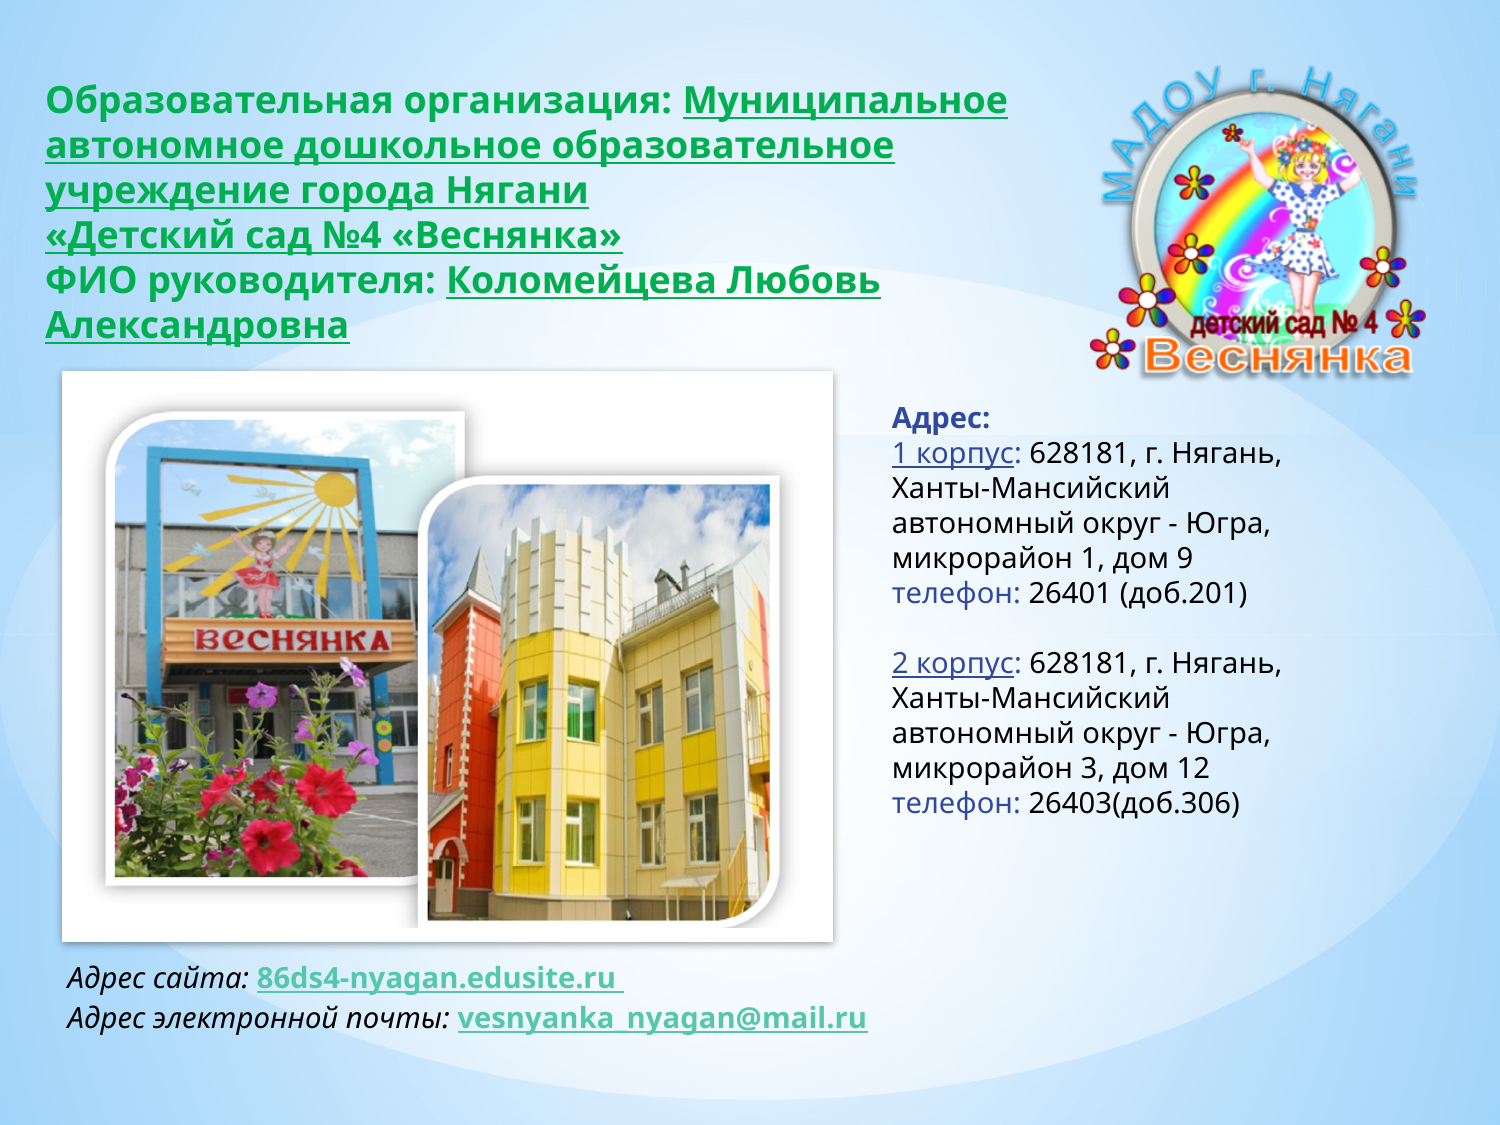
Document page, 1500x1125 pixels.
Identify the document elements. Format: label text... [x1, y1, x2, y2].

picture [76, 385, 819, 929]
text_box Адрес сайта: 86ds4-nyagan.edusite.ru Адрес электронной почты: vesnyanka_nyagan@mail.ru [53, 952, 939, 1047]
text_box Адрес: 1 корпус: 628181, г. Нягань, Ханты-Мансийский автономный округ - Югра, микрорайон 1, дом 9 телефон: 26401 (доб.201) 2 корпус: 628181, г. Нягань, Ханты-Мансийский автономный округ - Югра, микрорайон 3, дом 12 телефон: 26403(доб.306) [877, 392, 1303, 827]
title Образовательная организация: Муниципальное автономное дошкольное образовательное учреждение города Нягани «Детский сад №4 «Веснянка» ФИО руководителя: Коломейцева Любовь Александровна [0, 68, 1084, 277]
picture [1089, 63, 1427, 386]
